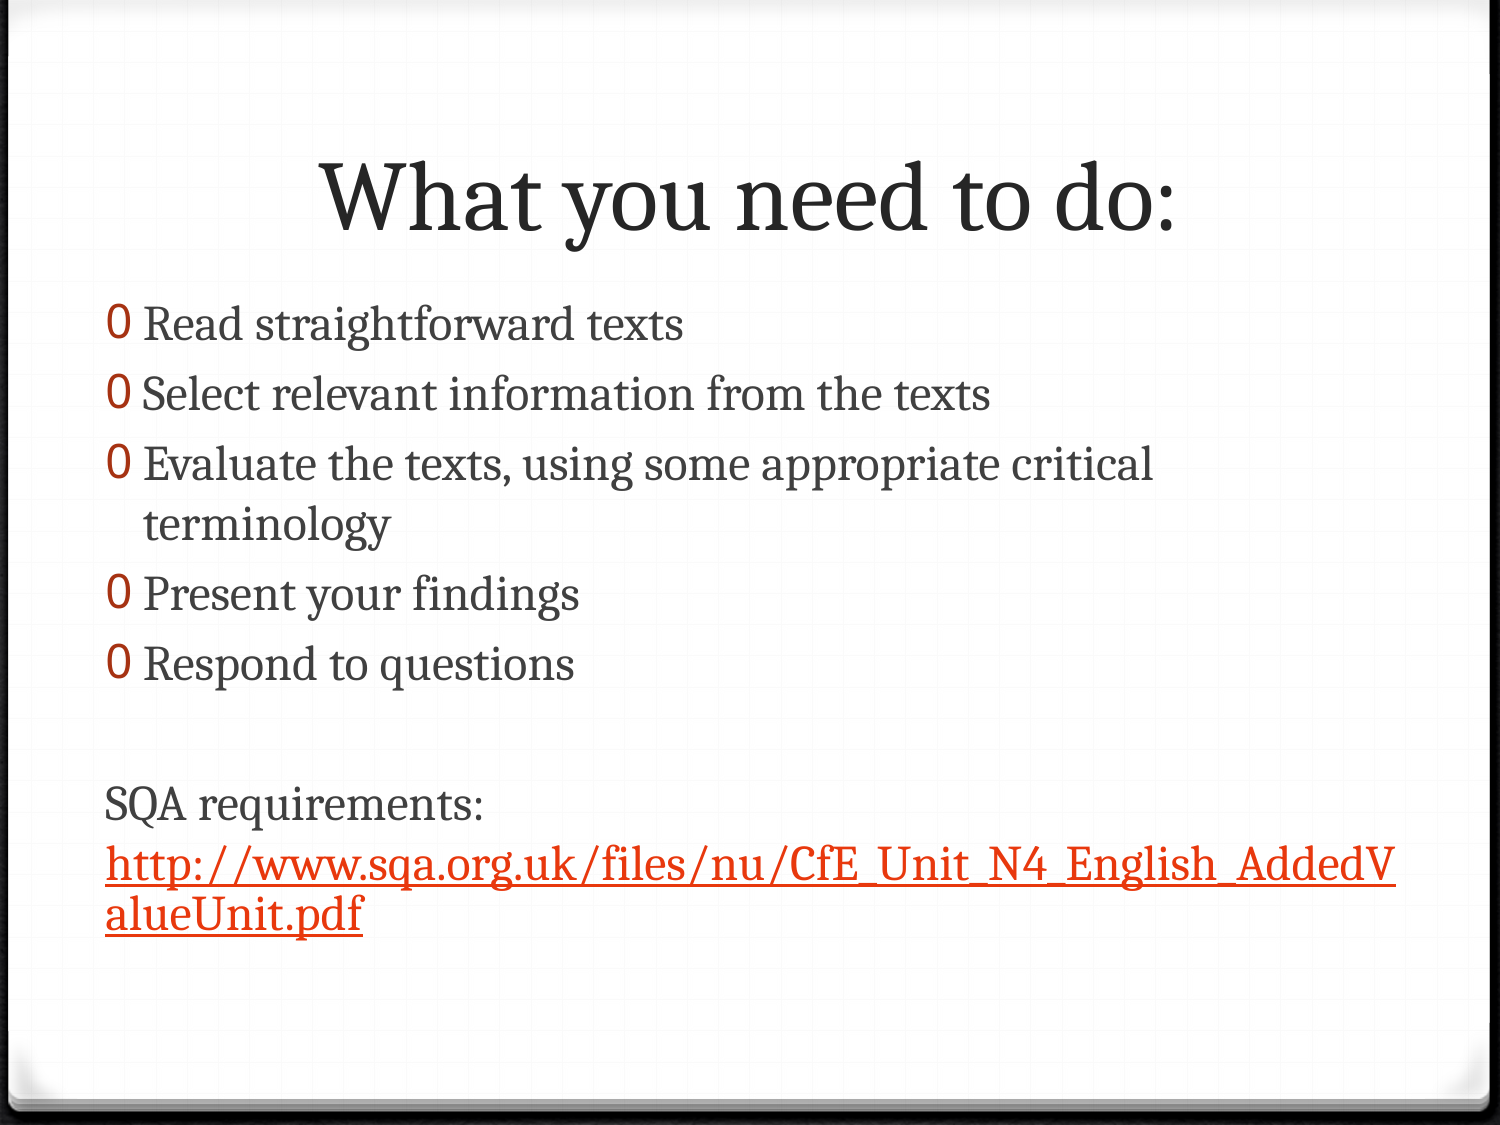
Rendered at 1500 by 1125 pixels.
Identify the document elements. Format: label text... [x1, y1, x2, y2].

picture [0, 0, 1500, 1125]
list Read straightforward texts Select relevant information from the texts Evaluate the texts, using some appropriate critical terminology Present your findings Respond to questions SQA requirements: http://www.sqa.org.uk/files/nu/CfE_Unit_N4_English_AddedValueUnit.pdf [90, 282, 1426, 1006]
title What you need to do: [90, 71, 1410, 282]
